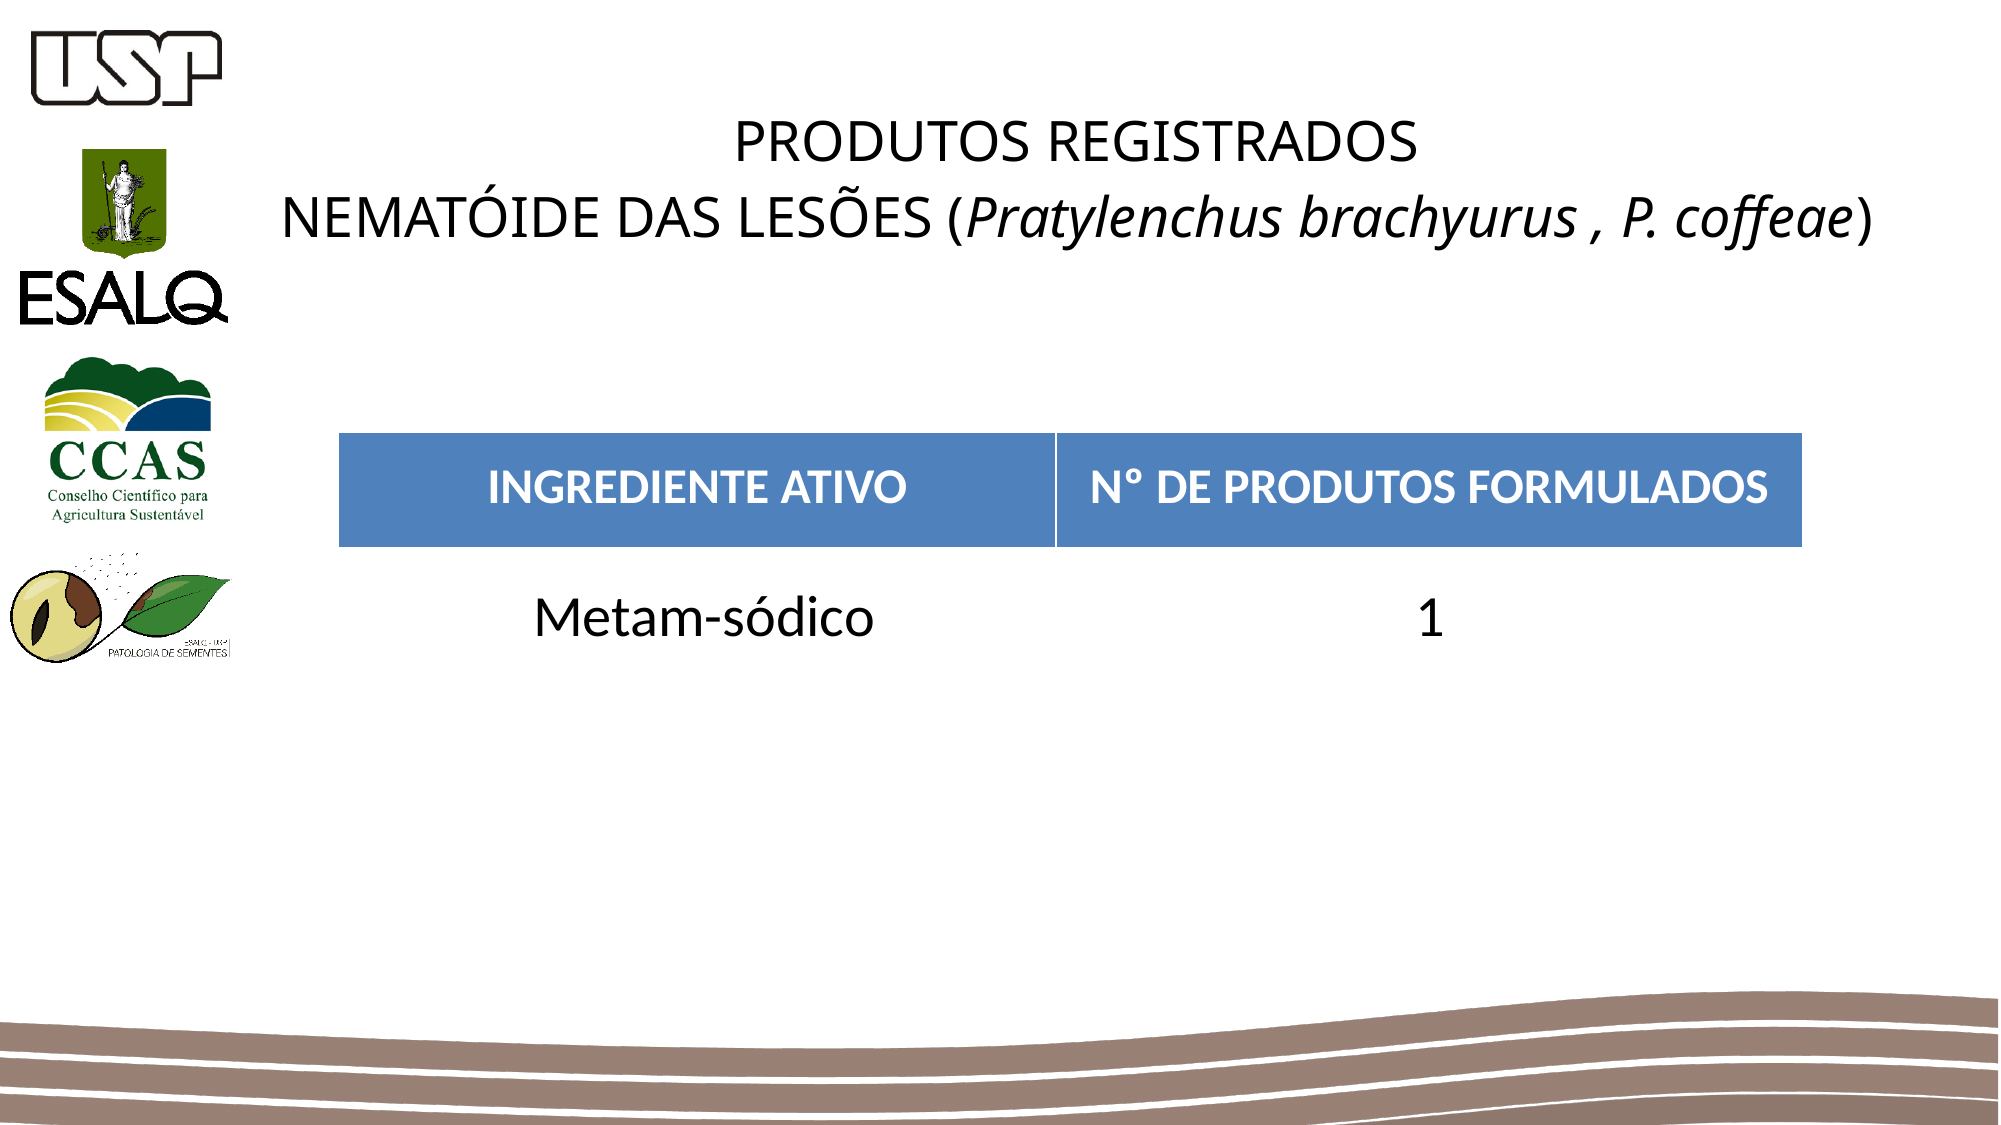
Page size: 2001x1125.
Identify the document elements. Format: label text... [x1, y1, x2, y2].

table_cell 1 [1057, 553, 1802, 692]
picture [20, 353, 233, 527]
text_box PRODUTOS REGISTRADOS NEMATÓIDE DAS LESÕES (Pratylenchus brachyurus , P. coffeae) [255, 89, 1898, 267]
table_header INGREDIENTE ATIVO [339, 433, 1055, 547]
picture [20, 149, 228, 325]
table_header Nº DE PRODUTOS FORMULADOS [1057, 433, 1802, 547]
picture [10, 553, 234, 668]
table_cell Metam-sódico [339, 553, 1055, 692]
picture [31, 30, 222, 106]
